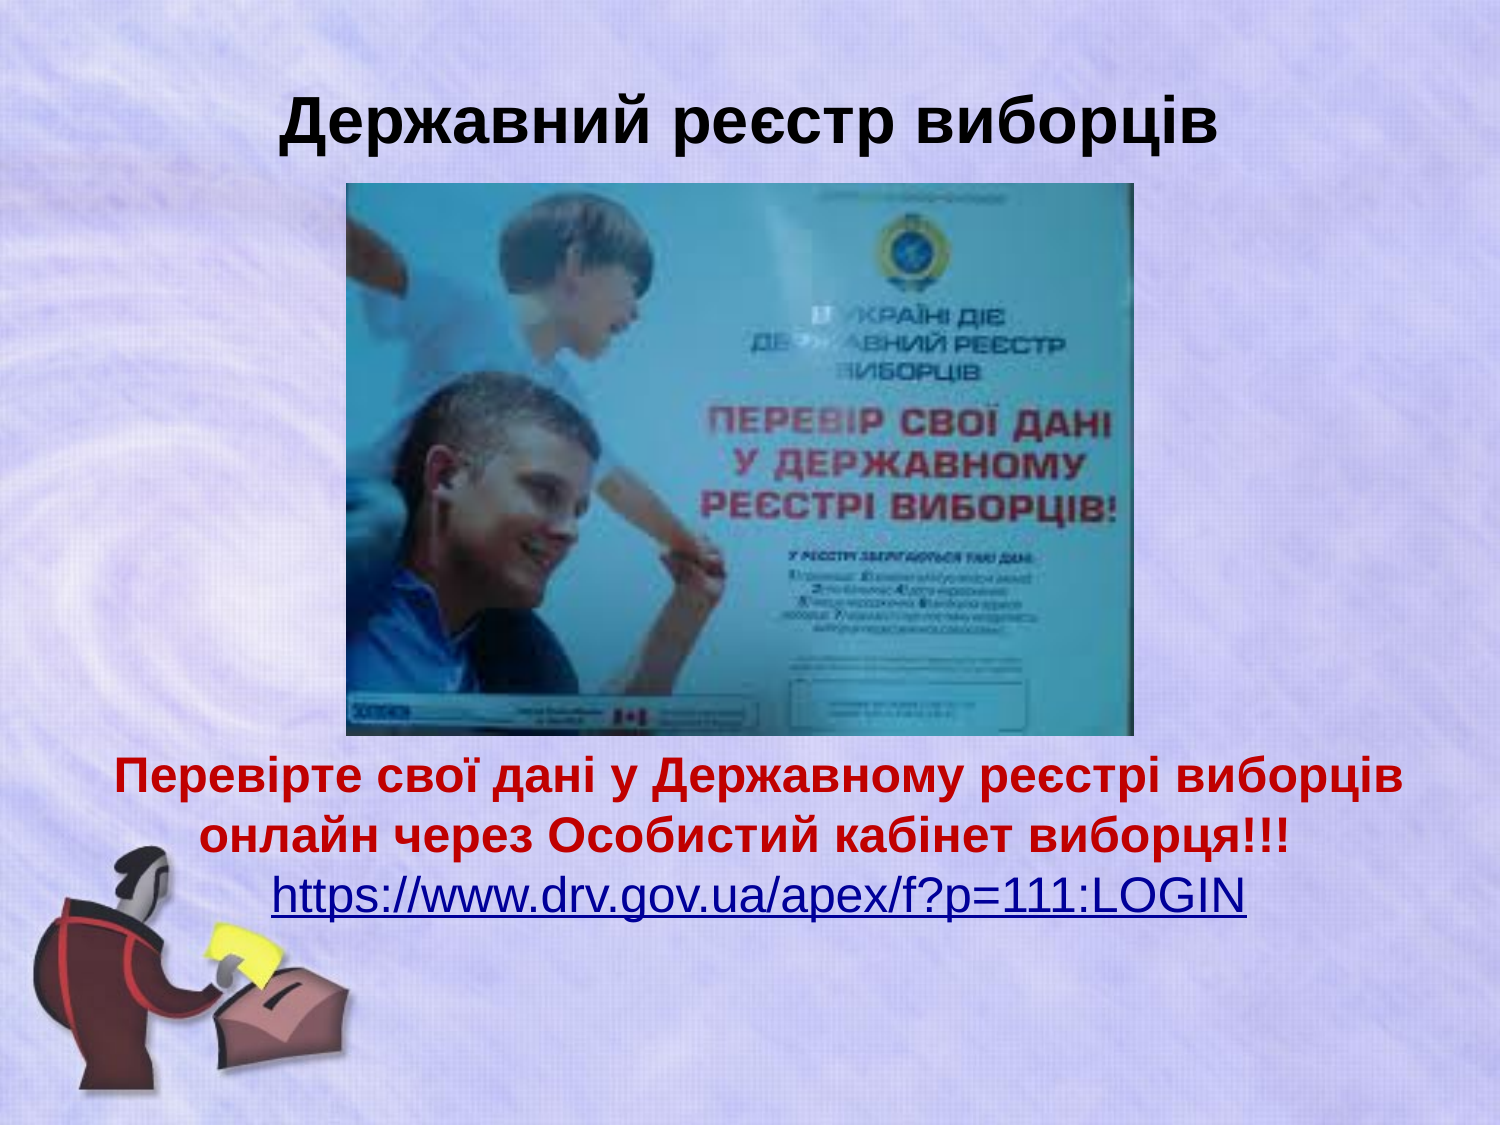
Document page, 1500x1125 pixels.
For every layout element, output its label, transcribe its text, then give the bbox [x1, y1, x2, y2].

picture [0, 0, 1500, 1125]
title Державний реєстр виборців [38, 45, 1480, 165]
list Перевірте свої дані у Державному реєстрі виборців онлайн через Особистий кабінет виборця!!! https://www.drv.gov.ua/apex/f?p=111:LOGIN [38, 169, 1480, 942]
